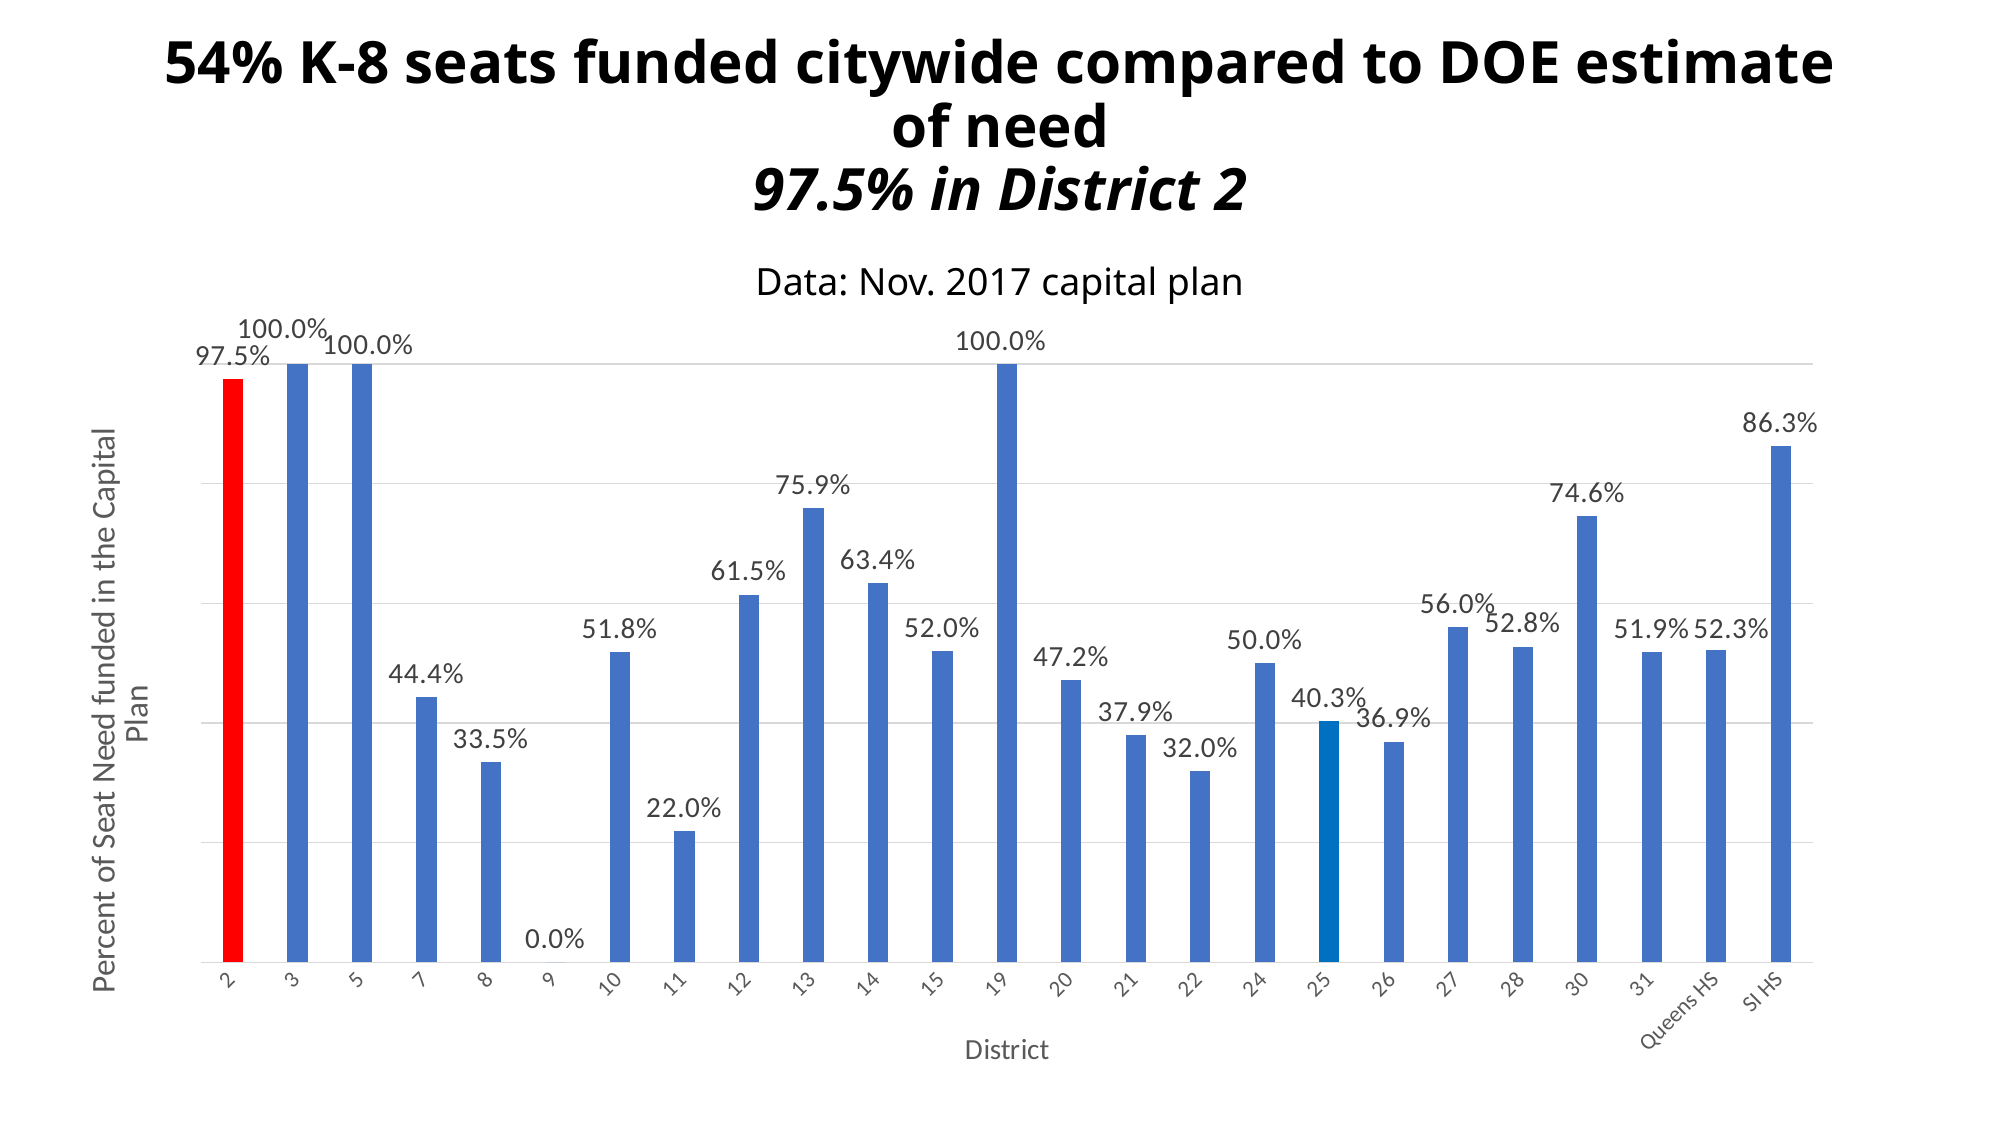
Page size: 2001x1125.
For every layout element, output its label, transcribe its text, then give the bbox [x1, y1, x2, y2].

title 54% K-8 seats funded citywide compared to DOE estimate of need 97.5% in District 2 Data: Nov. 2017 capital plan [137, 26, 1863, 311]
chart [56, 287, 1836, 1077]
